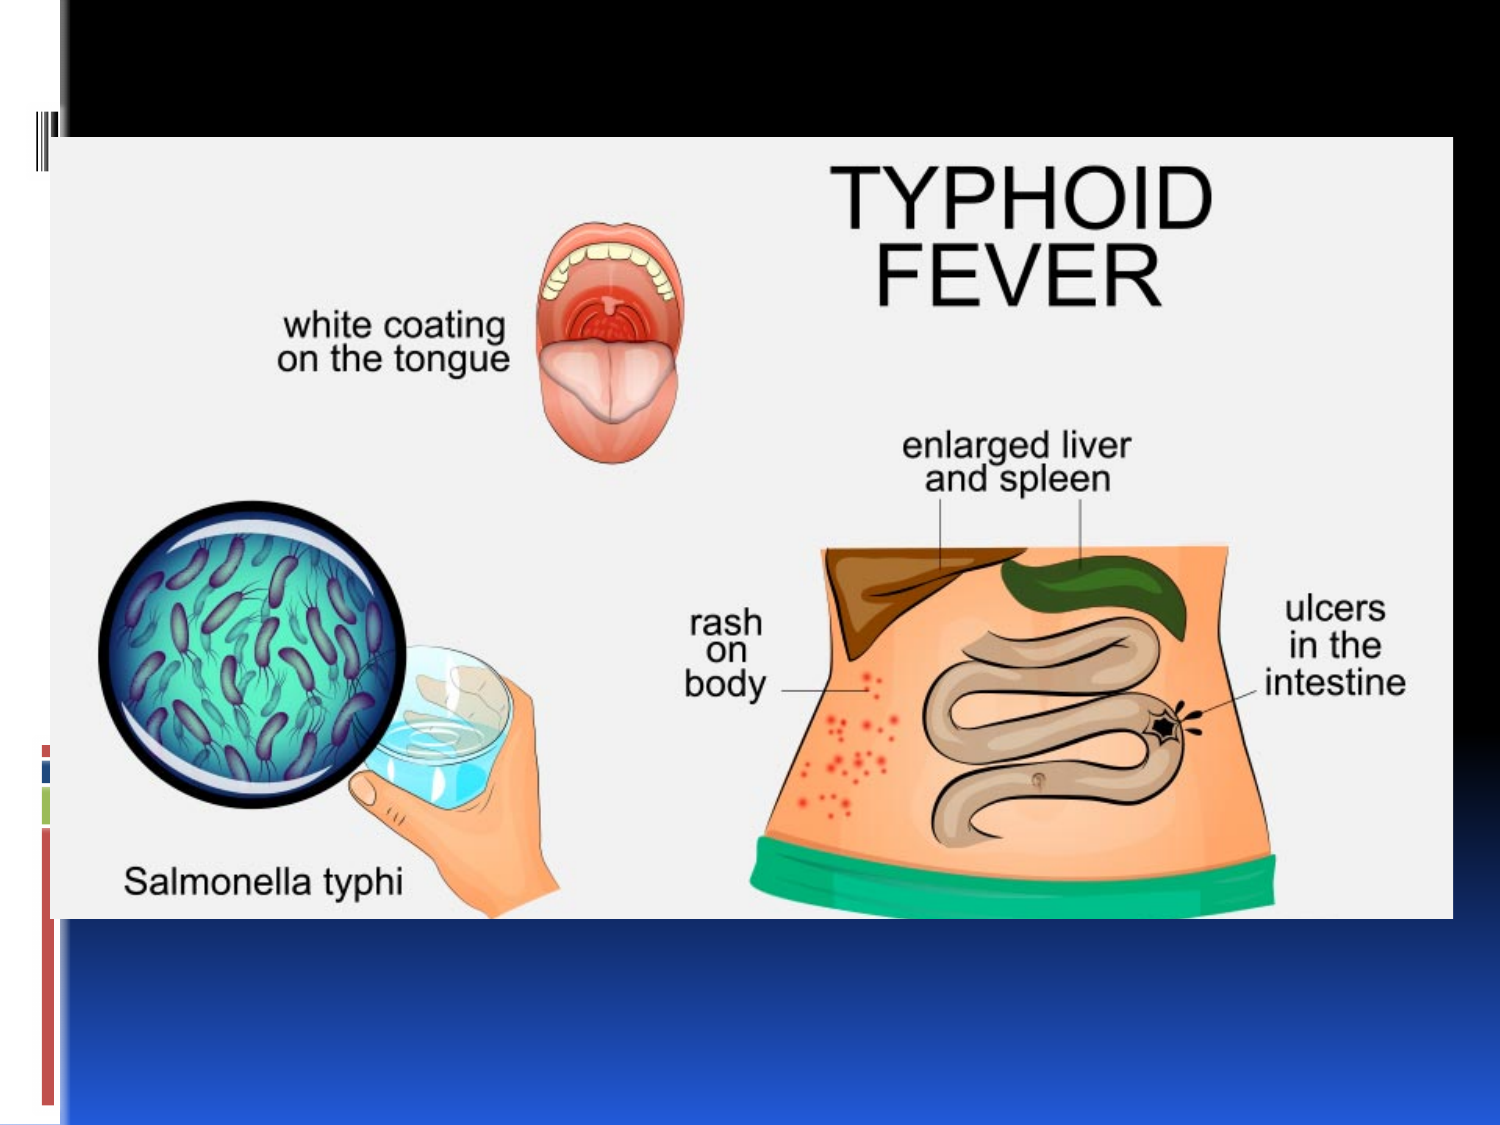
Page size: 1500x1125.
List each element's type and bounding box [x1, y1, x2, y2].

picture [49, 137, 1454, 920]
